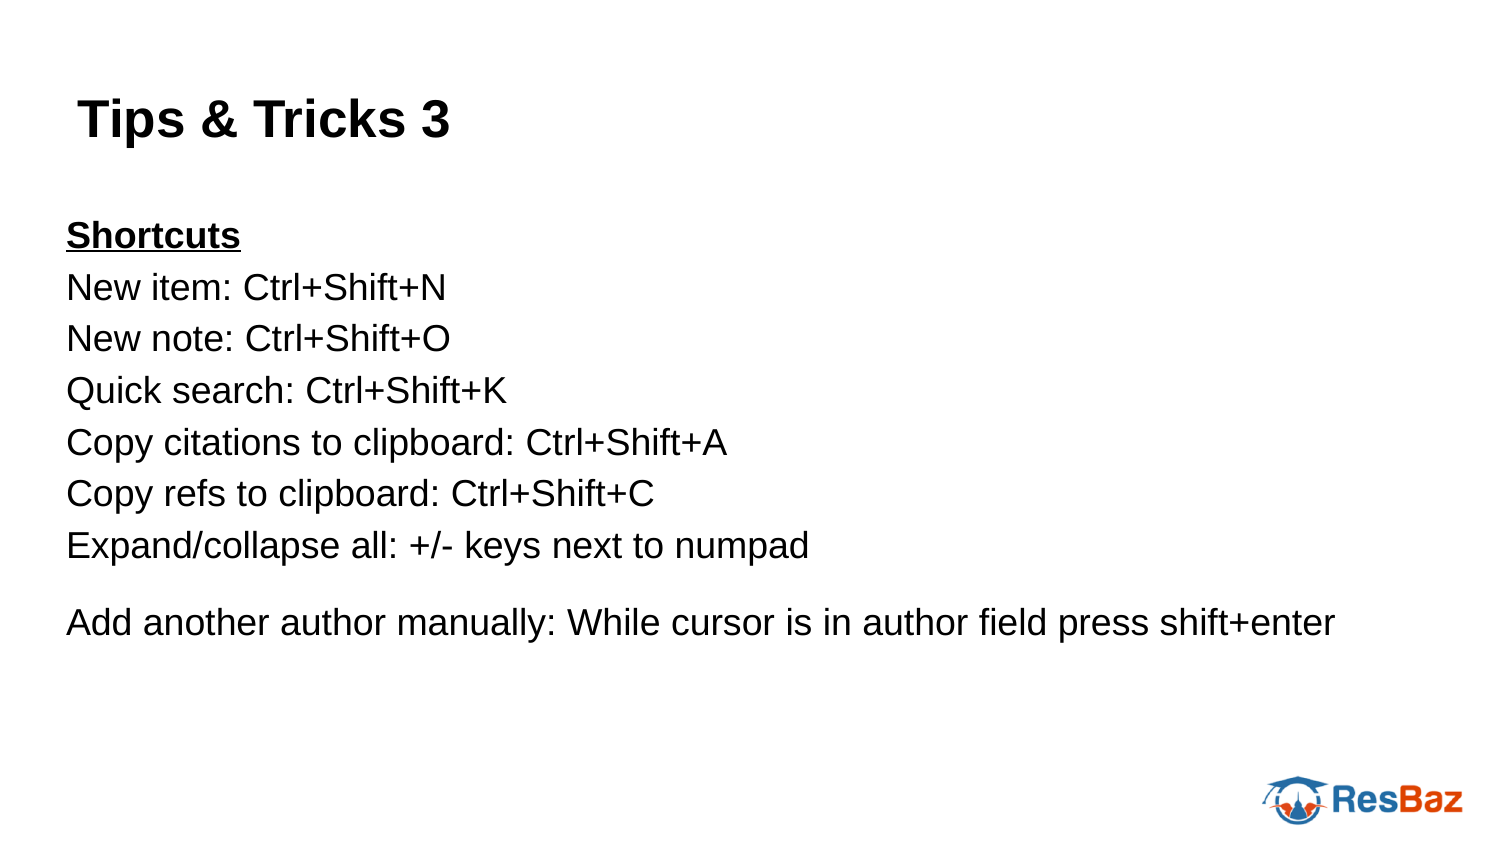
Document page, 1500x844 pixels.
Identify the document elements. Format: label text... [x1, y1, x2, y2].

title Tips & Tricks 3 [62, 69, 1461, 164]
list Shortcuts New item: Ctrl+Shift+N New note: Ctrl+Shift+O Quick search: Ctrl+Shift+K Copy citations to clipboard: Ctrl+Shift+A Copy refs to clipboard: Ctrl+Shift+C Expand/collapse all: +/- keys next to numpad Add another author manually: While cursor is in author field press shift+enter [51, 189, 1449, 750]
picture [1249, 767, 1474, 828]
